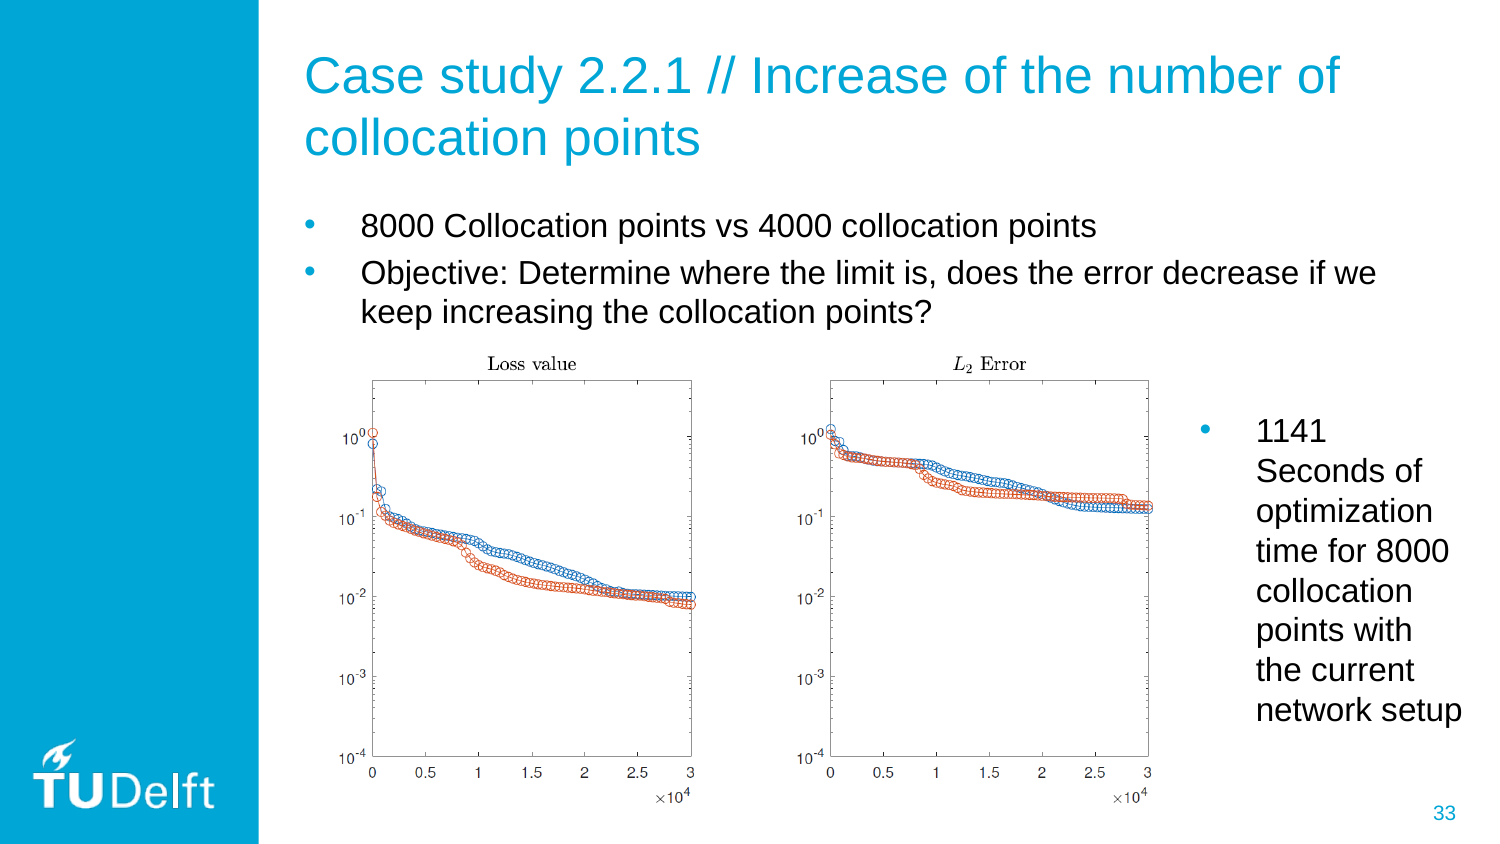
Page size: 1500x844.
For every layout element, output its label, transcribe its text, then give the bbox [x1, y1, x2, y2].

text_box 1141 Seconds of optimization time for 8000 collocation points with the current network setup [1190, 401, 1480, 761]
picture [315, 321, 1185, 811]
title Case study 2.2.1 // Increase of the number of collocation points [289, 33, 1455, 175]
list 8000 Collocation points vs 4000 collocation points Objective: Determine where the limit is, does the error decrease if we keep increasing the collocation points? [289, 196, 1455, 441]
